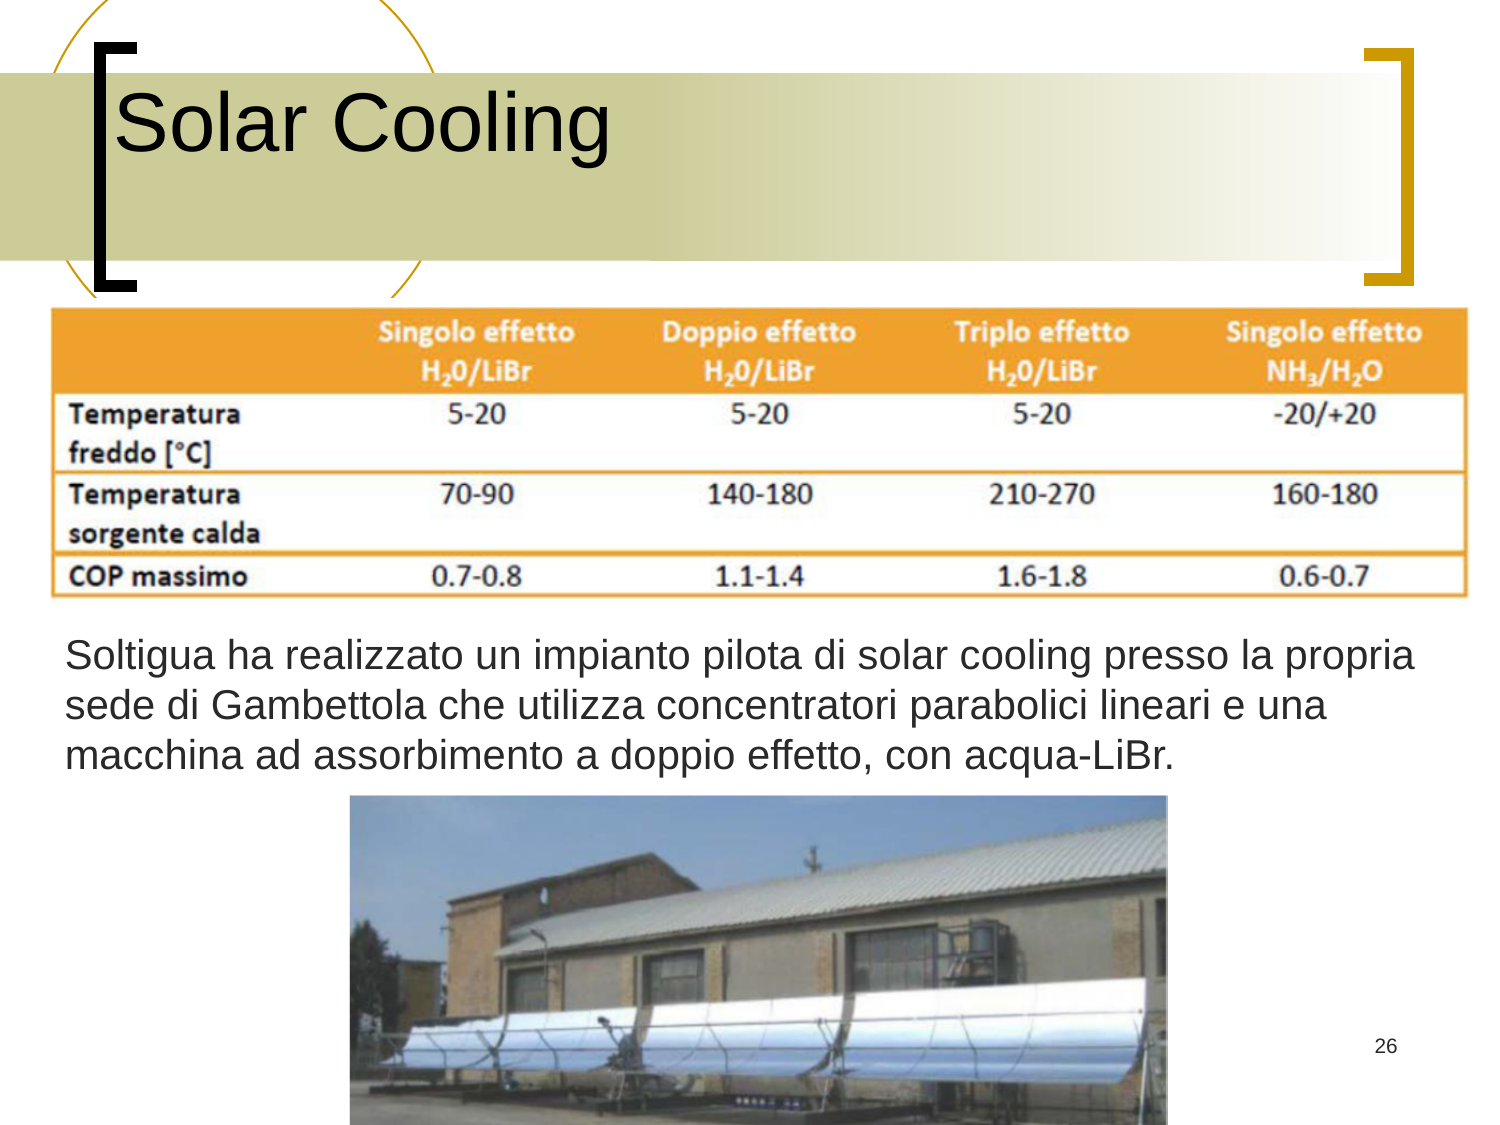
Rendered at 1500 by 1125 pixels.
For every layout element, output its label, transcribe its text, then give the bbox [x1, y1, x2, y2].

text_box Solar Cooling [98, 60, 1425, 233]
slide_number 26 [1188, 1024, 1413, 1101]
text_box Soltigua ha realizzato un impianto pilota di solar cooling presso la propria sede di Gambettola che utilizza concentratori parabolici lineari e una macchina ad assorbimento a doppio effetto, con acqua-LiBr. [50, 620, 1488, 786]
picture [49, 298, 1471, 606]
picture [336, 787, 1184, 1125]
